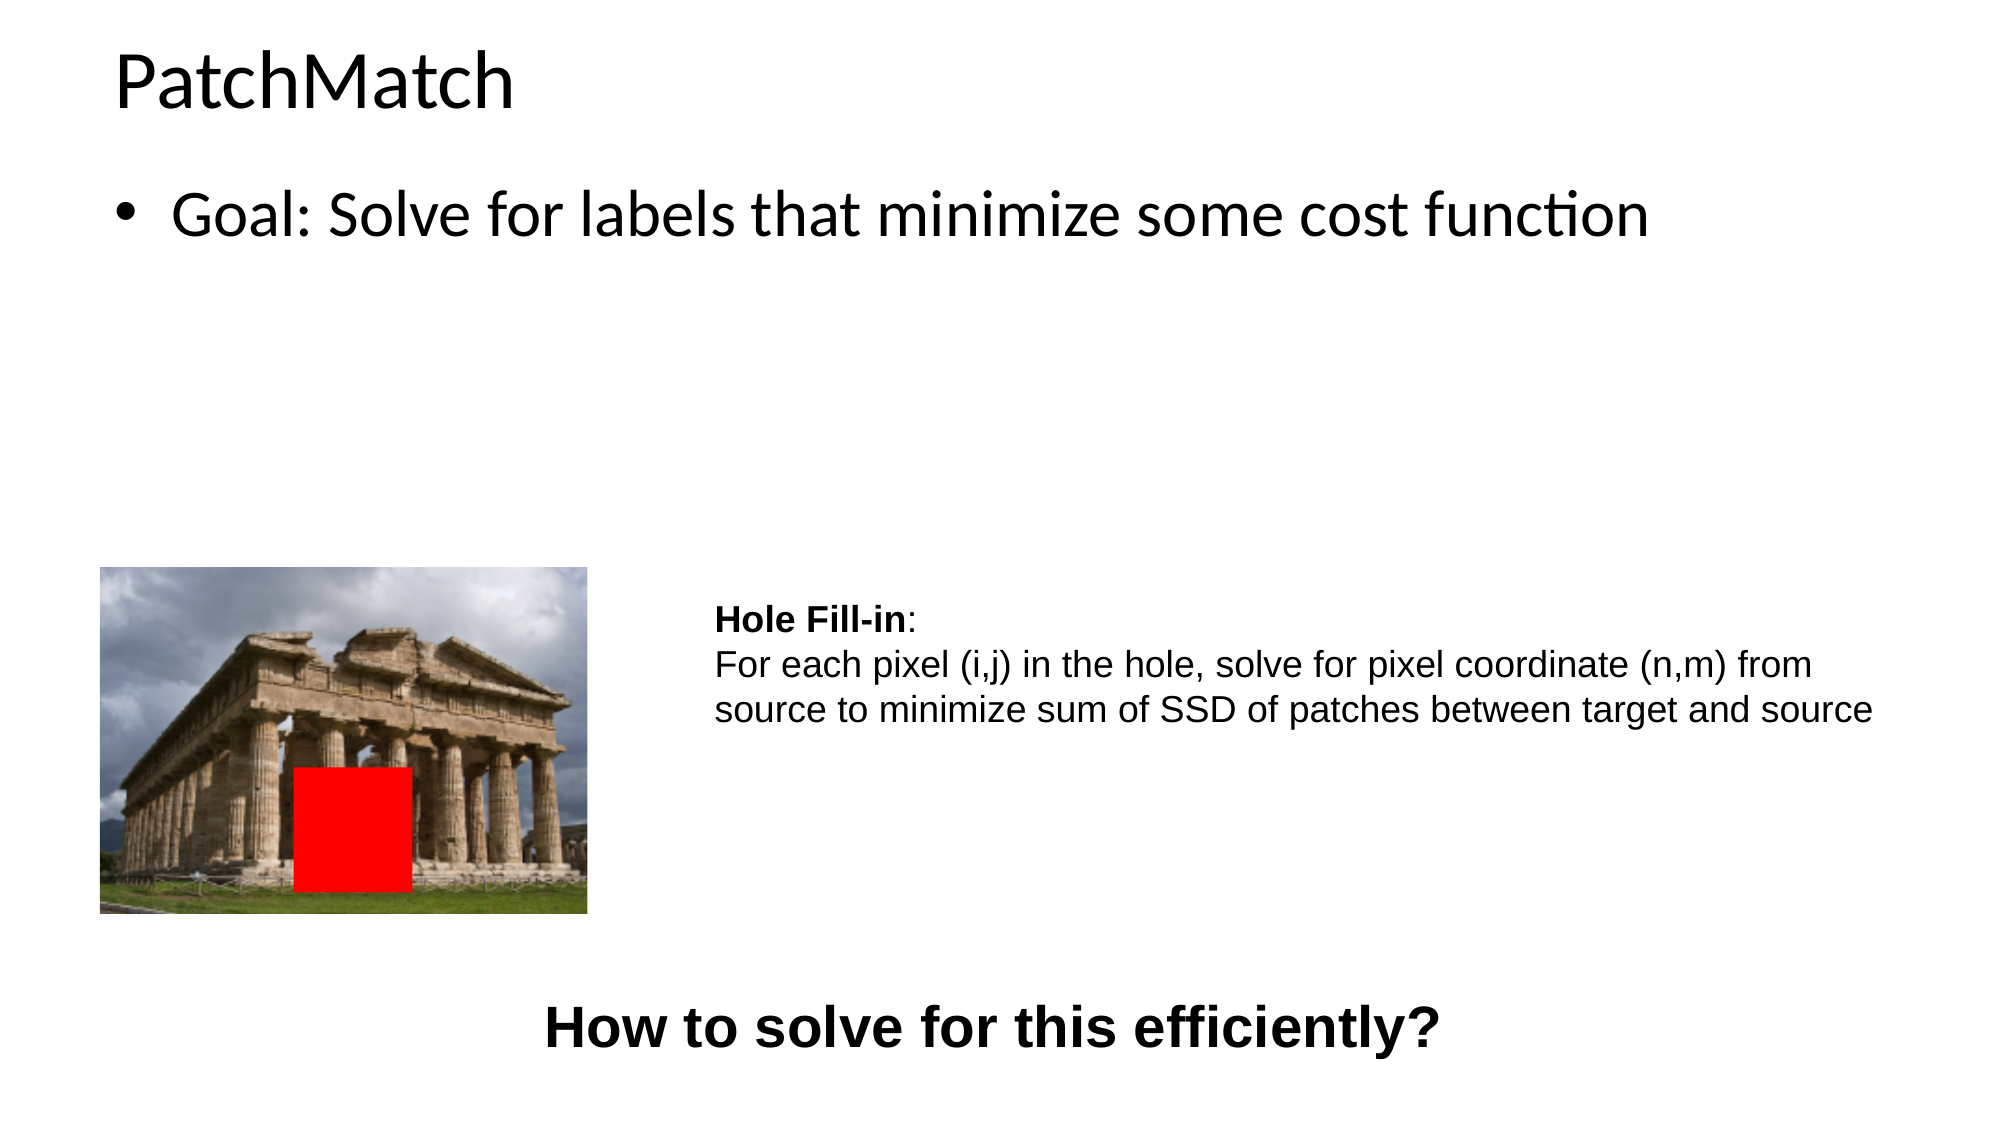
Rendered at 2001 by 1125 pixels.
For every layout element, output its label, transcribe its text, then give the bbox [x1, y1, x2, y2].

text_box How to solve for this efficiently? [530, 981, 1458, 1067]
text_box Hole Fill-in: For each pixel (i,j) in the hole, solve for pixel coordinate (n,m) from source to minimize sum of SSD of patches between target and source [699, 587, 1900, 783]
list Goal: Solve for labels that minimize some cost function [99, 162, 1901, 1006]
picture [99, 567, 588, 914]
title PatchMatch [99, 0, 1901, 151]
